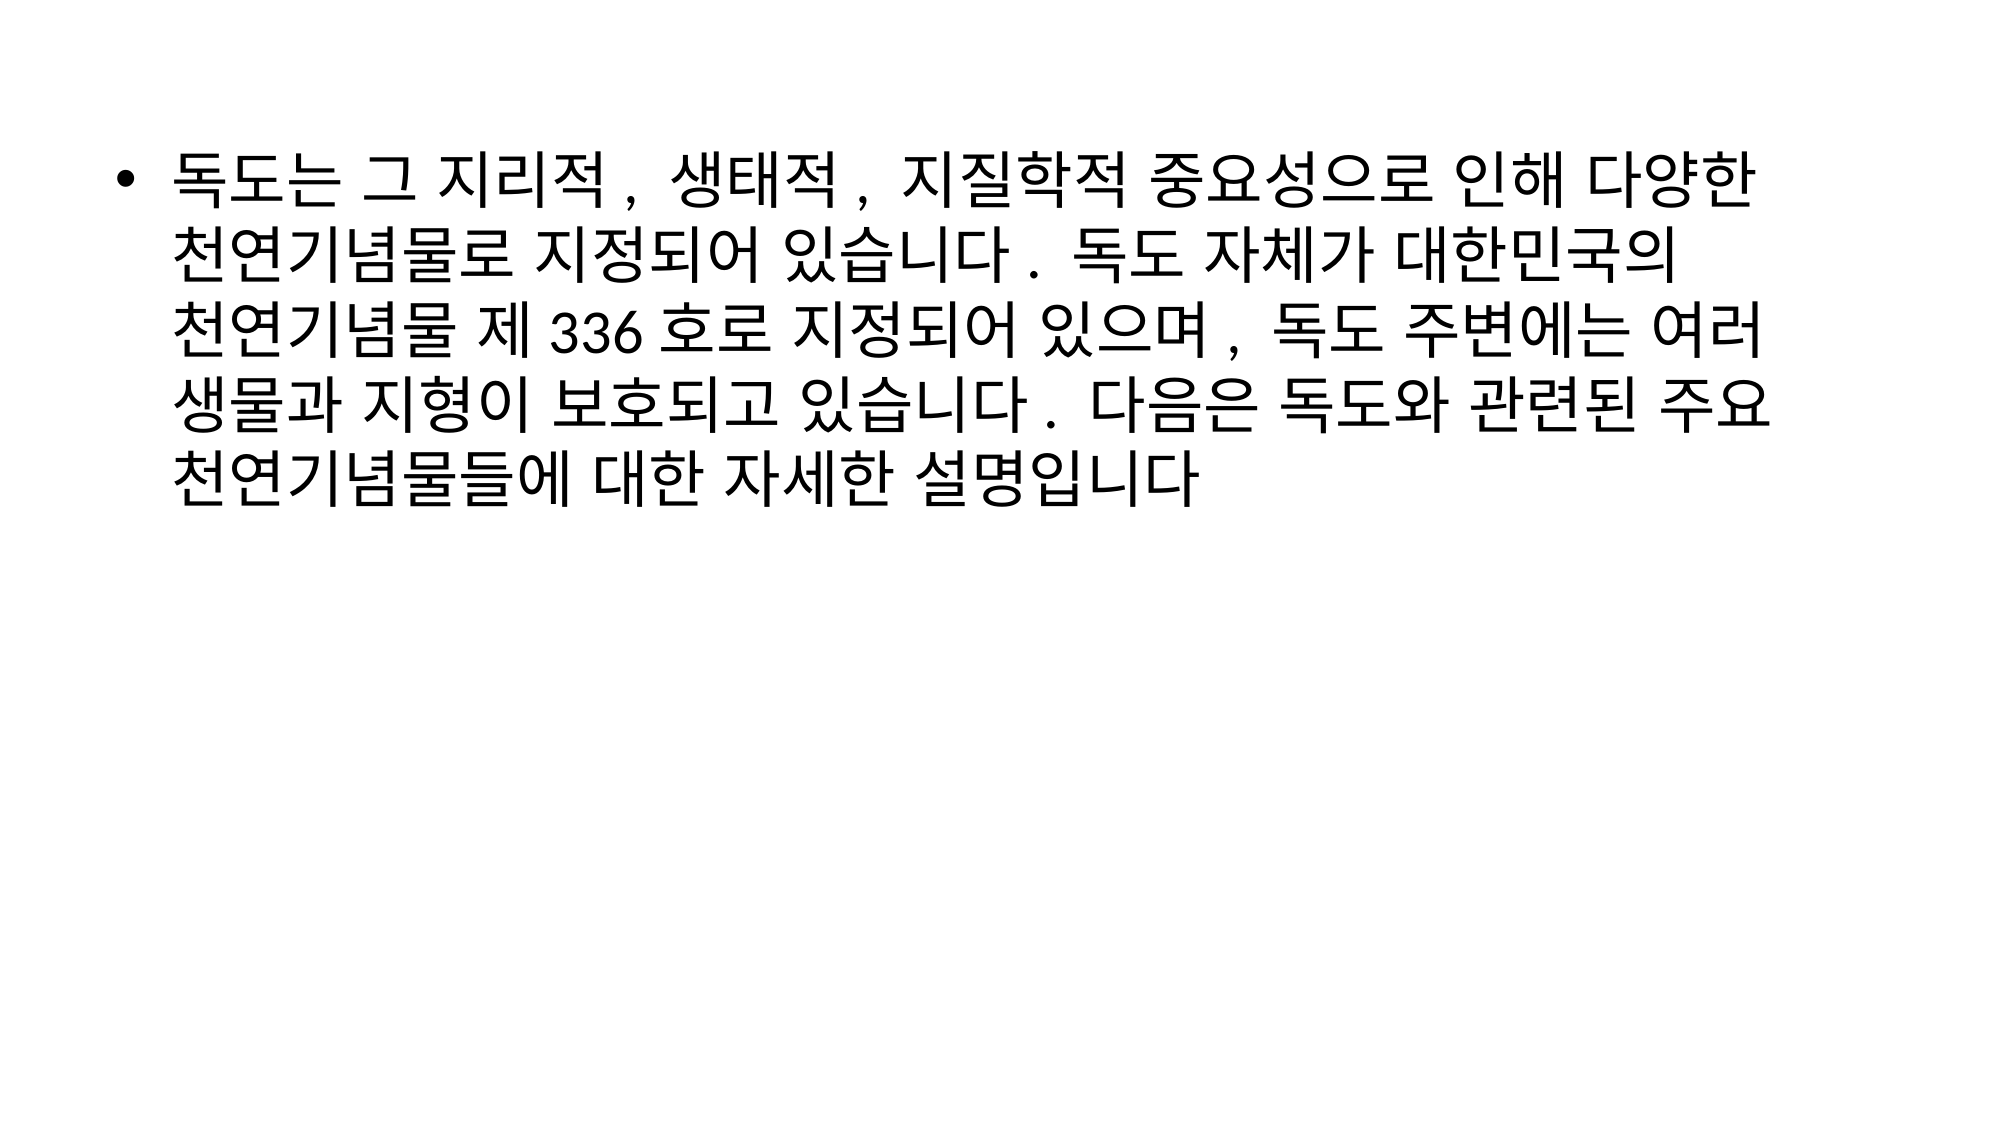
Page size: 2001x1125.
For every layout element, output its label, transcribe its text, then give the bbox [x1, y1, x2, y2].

list 독도는 그 지리적, 생태적, 지질학적 중요성으로 인해 다양한 천연기념물로 지정되어 있습니다. 독도 자체가 대한민국의 천연기념물 제336호로 지정되어 있으며, 독도 주변에는 여러 생물과 지형이 보호되고 있습니다. 다음은 독도와 관련된 주요 천연기념물들에 대한 자세한 설명입니다 [99, 133, 1900, 1005]
